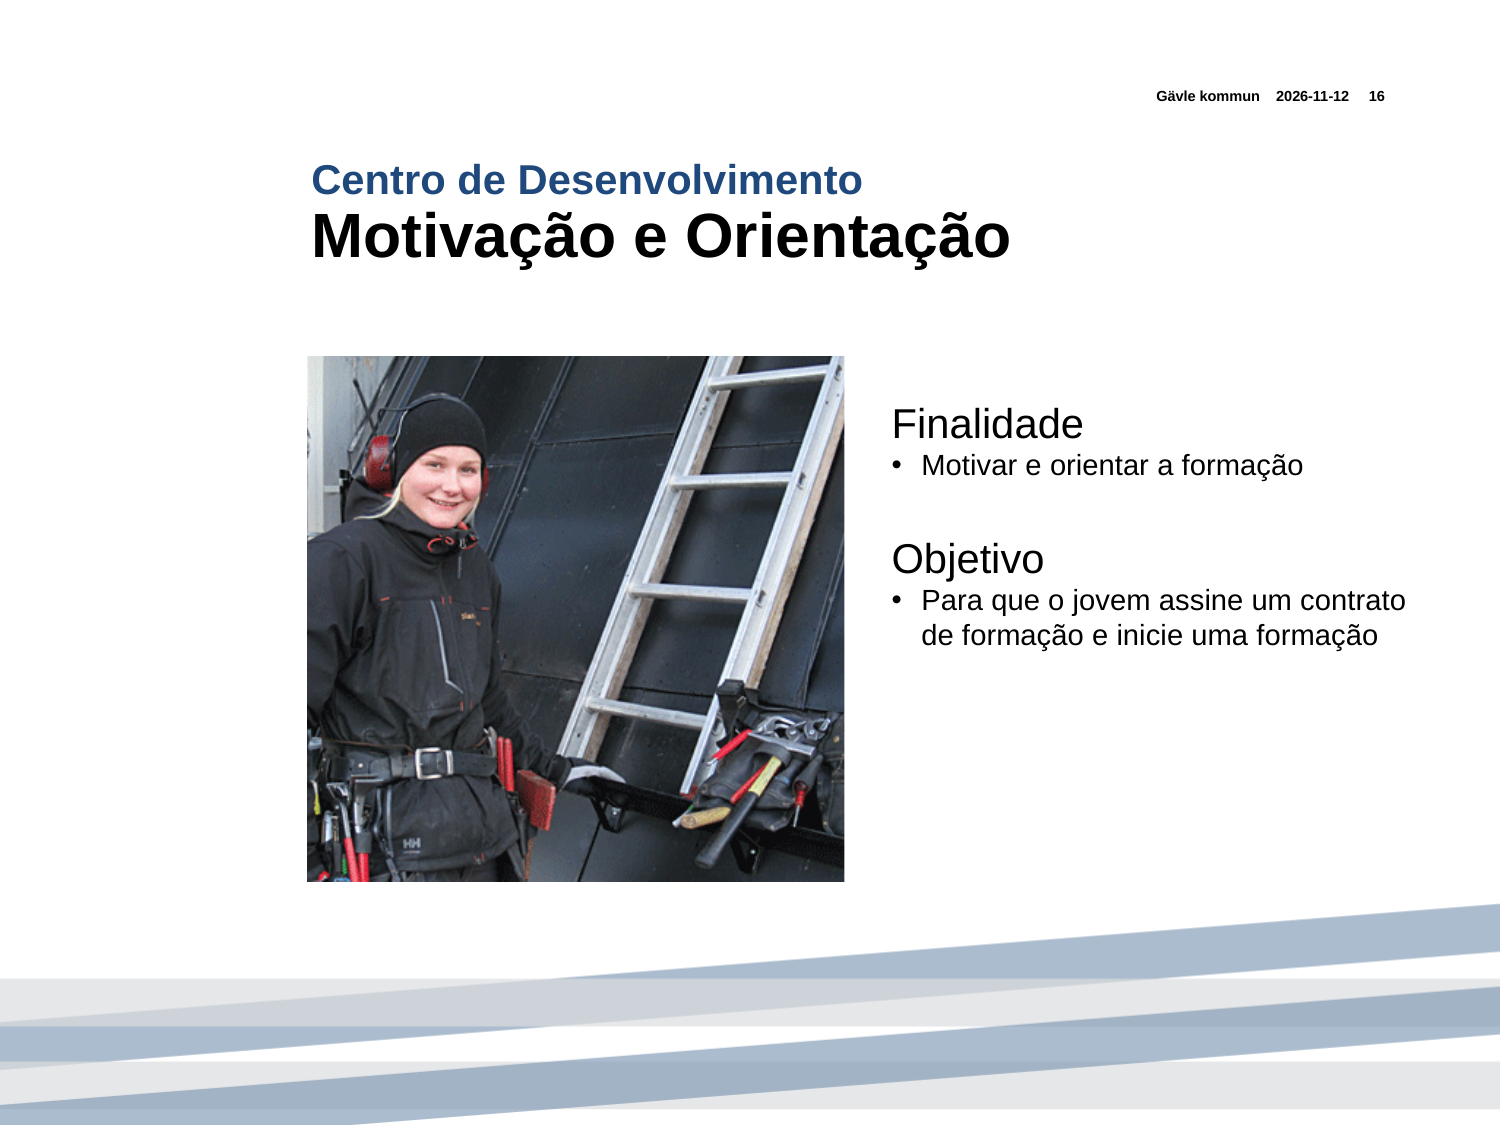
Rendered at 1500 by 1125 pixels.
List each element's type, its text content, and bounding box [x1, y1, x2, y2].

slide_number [1276, 85, 1353, 104]
title Centro de Desenvolvimento Motivação e Orientação [311, 136, 1424, 277]
list Finalidade Motivar e orientar a formação Objetivo Para que o jovem assine um contrato de formação e inicie uma formação [891, 346, 1412, 879]
picture [0, 355, 1500, 1125]
footer Gävle kommun [973, 85, 1260, 104]
slide_number 16 [1353, 85, 1413, 104]
